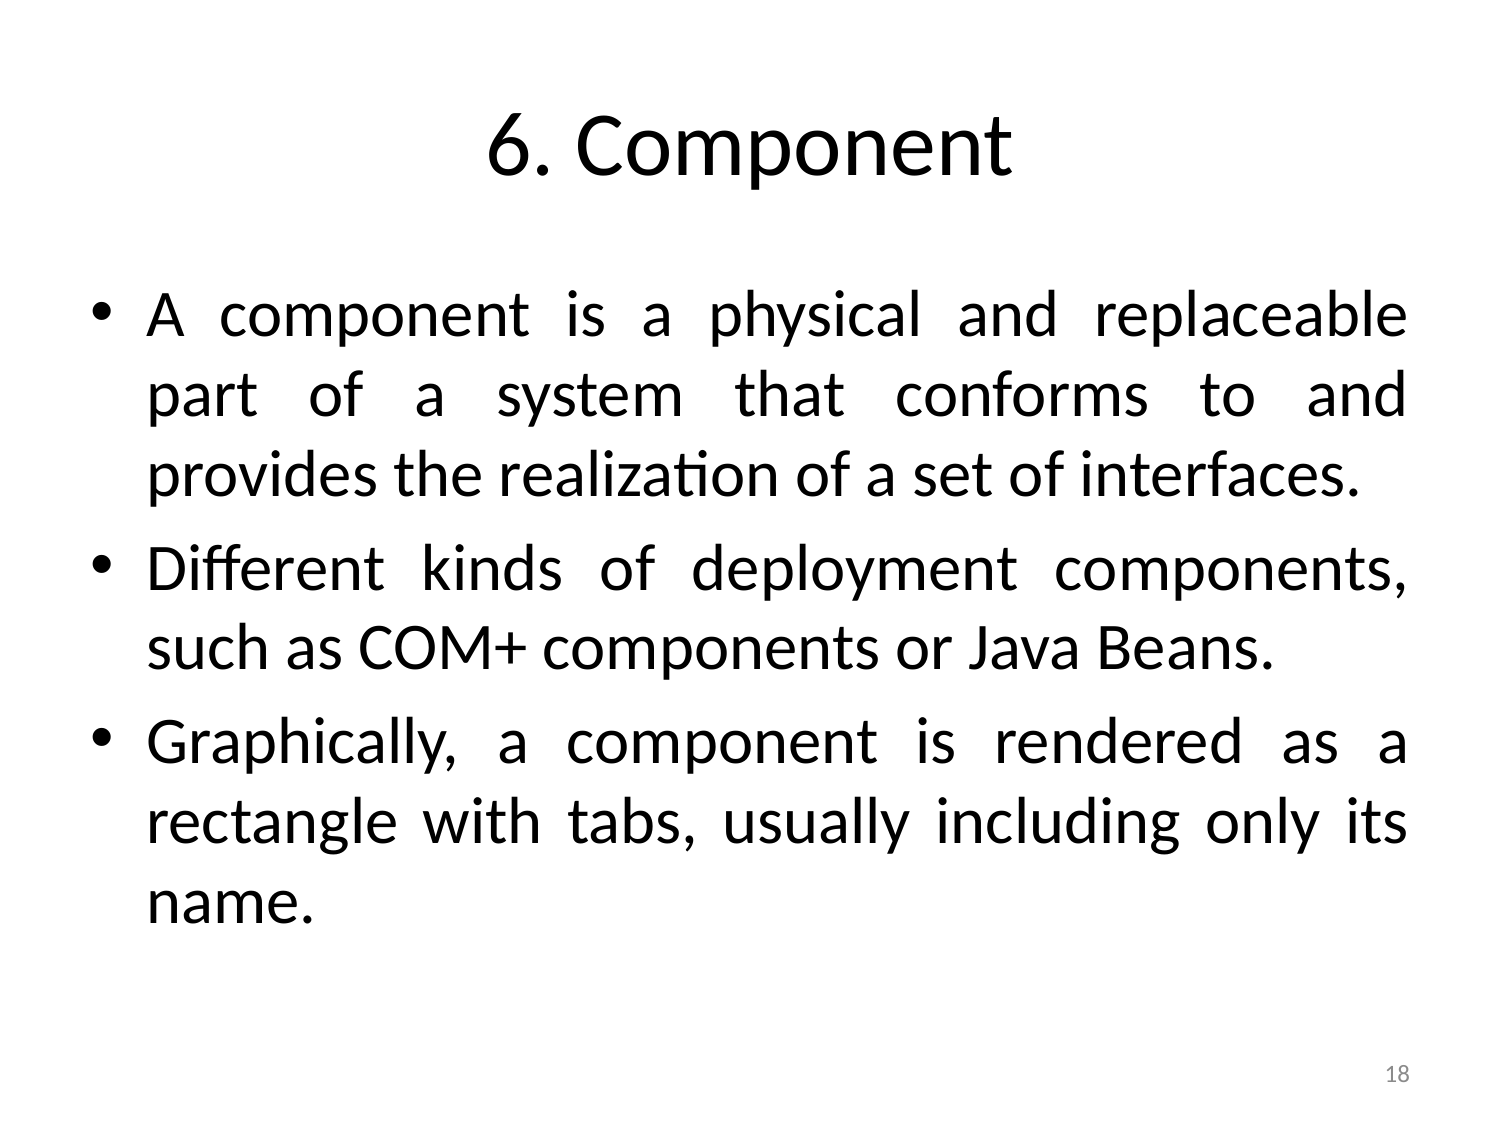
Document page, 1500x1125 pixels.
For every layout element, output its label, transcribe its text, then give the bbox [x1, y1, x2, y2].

slide_number 18 [1074, 1042, 1425, 1103]
title 6. Component [75, 45, 1425, 233]
list A component is a physical and replaceable part of a system that conforms to and provides the realization of a set of interfaces. Different kinds of deployment components, such as COM+ components or Java Beans. Graphically, a component is rendered as a rectangle with tabs, usually including only its name. [75, 262, 1425, 1005]
